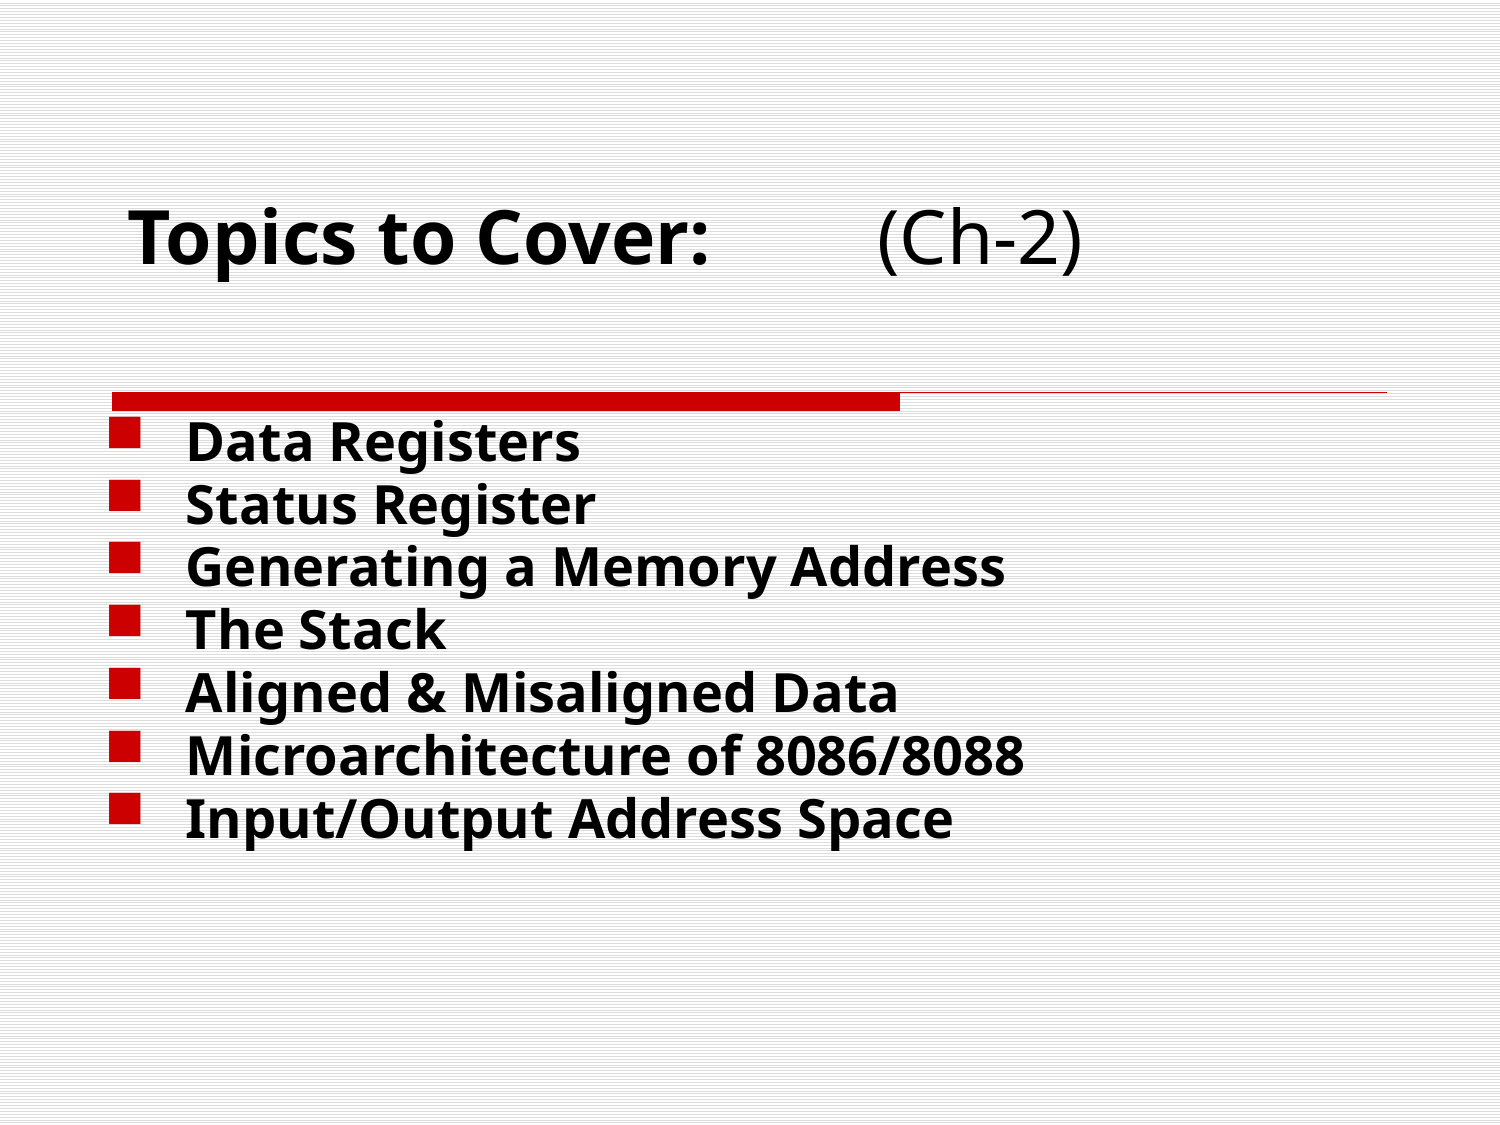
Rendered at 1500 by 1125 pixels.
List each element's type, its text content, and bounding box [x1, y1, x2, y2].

text_box Data Registers Status Register Generating a Memory Address The Stack Aligned & Misaligned Data Microarchitecture of 8086/8088 Input/Output Address Space [12, 412, 1500, 1075]
text_box Topics to Cover: (Ch-2) [112, 62, 1388, 288]
